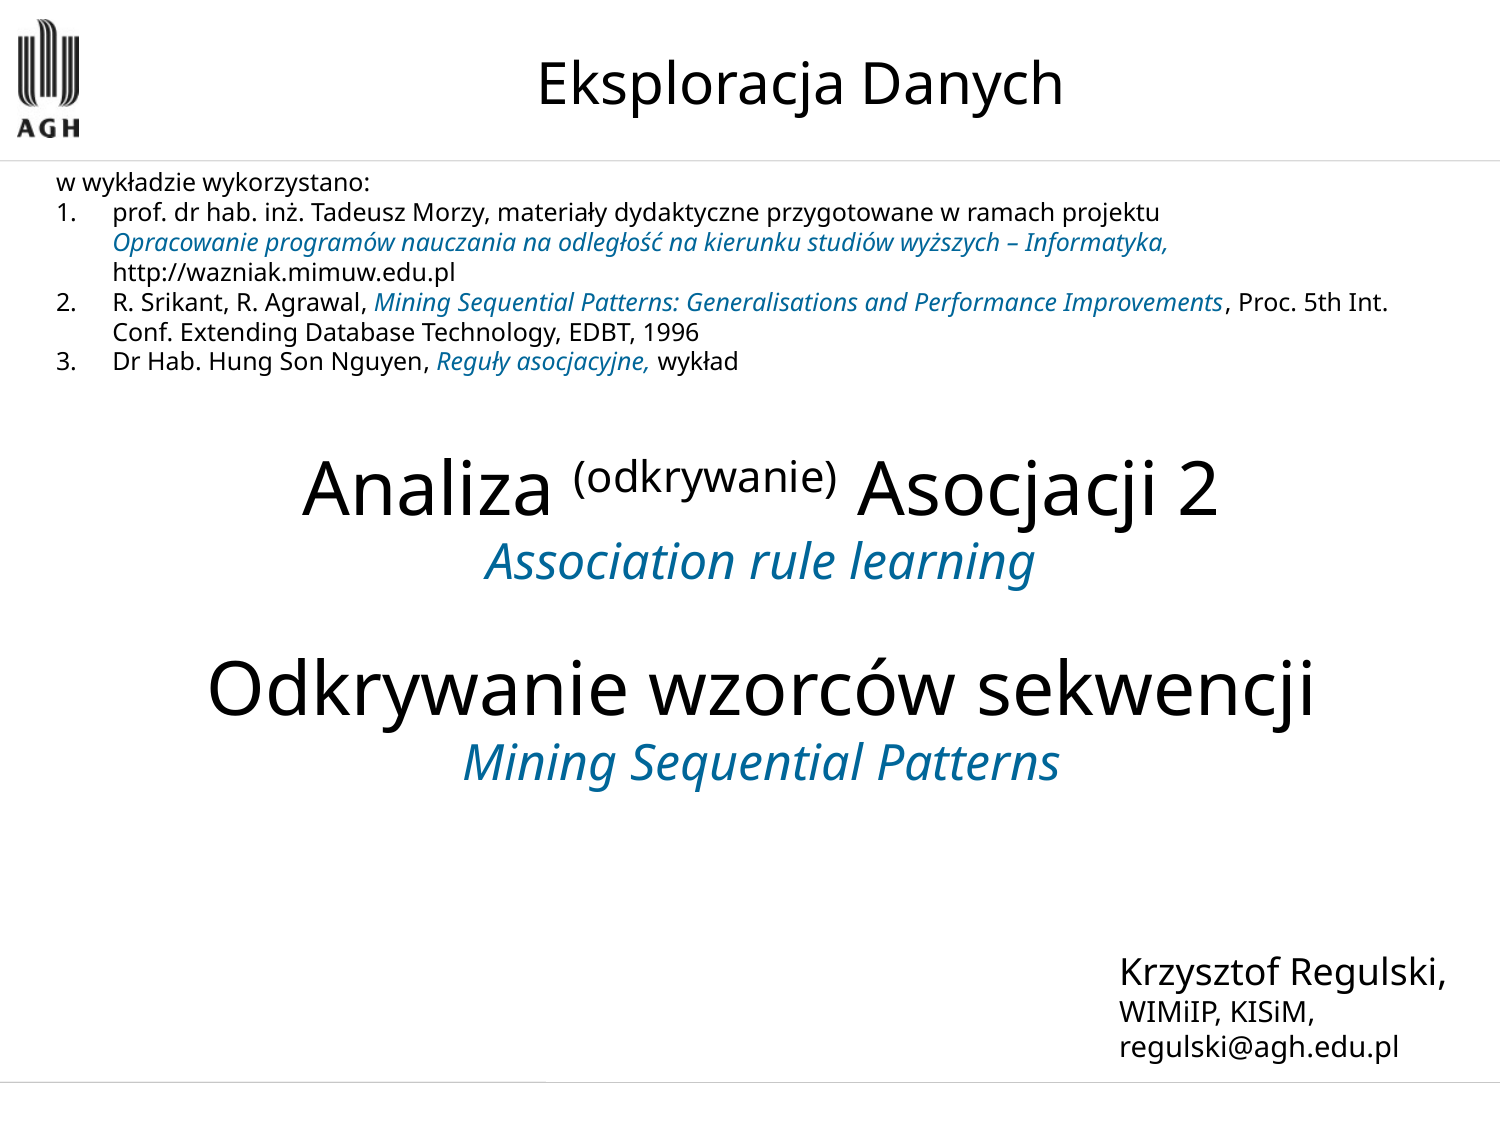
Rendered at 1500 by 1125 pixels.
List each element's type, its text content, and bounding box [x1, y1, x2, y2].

title Eksploracja Danych [147, 30, 1377, 131]
text_box w wykładzie wykorzystano: prof. dr hab. inż. Tadeusz Morzy, materiały dydaktyczne przygotowane w ramach projektu Opracowanie programów nauczania na odległość na kierunku studiów wyższych – Informatyka, http://wazniak.mimuw.edu.pl R. Srikant, R. Agrawal, Mining Sequential Patterns: Generalisations and Performance Improvements, Proc. 5th Int. Conf. Extending Database Technology, EDBT, 1996 Dr Hab. Hung Son Nguyen, Reguły asocjacyjne, wykład [41, 158, 1471, 384]
picture [17, 19, 79, 138]
text_box Krzysztof Regulski, WIMiIP, KISiM, regulski@agh.edu.pl [1104, 940, 1477, 1063]
subtitle Analiza (odkrywanie) Asocjacji 2 Association rule learning [218, 432, 1306, 633]
text_box Odkrywanie wzorców sekwencji Mining Sequential Patterns [171, 633, 1353, 842]
